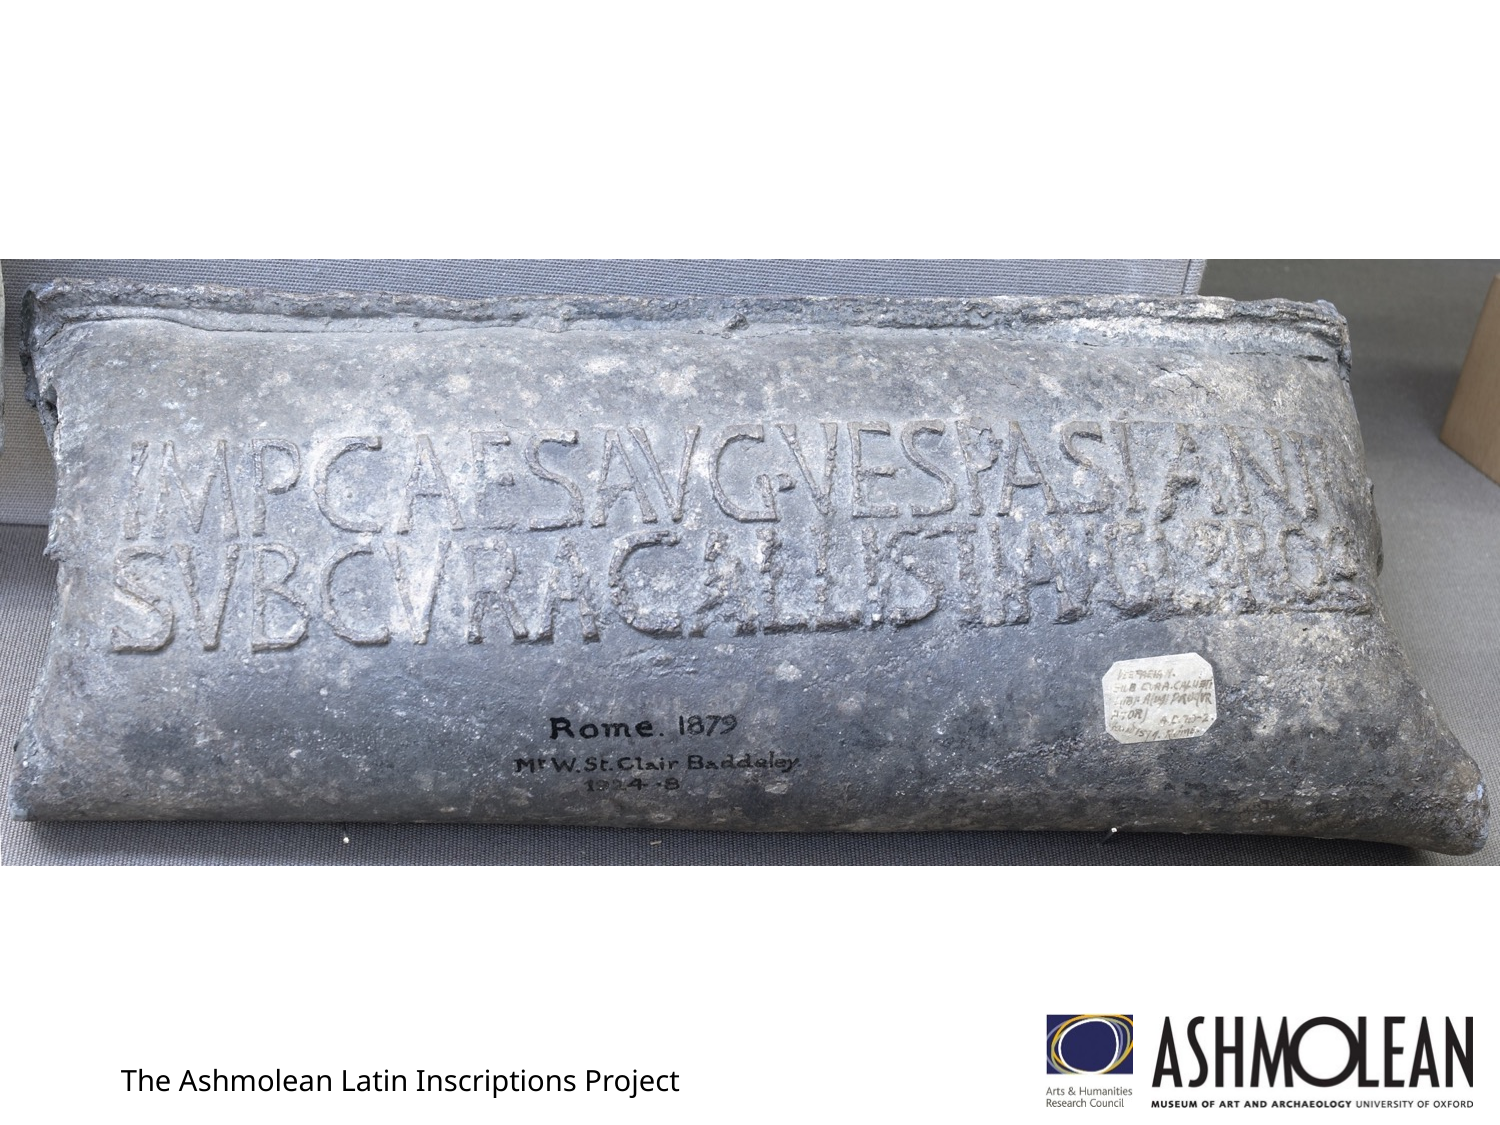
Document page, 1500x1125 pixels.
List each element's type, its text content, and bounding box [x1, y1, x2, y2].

picture [1150, 1016, 1473, 1108]
picture [1045, 1013, 1134, 1108]
text_box The Ashmolean Latin Inscriptions Project [106, 1055, 696, 1105]
picture [0, 258, 1500, 866]
